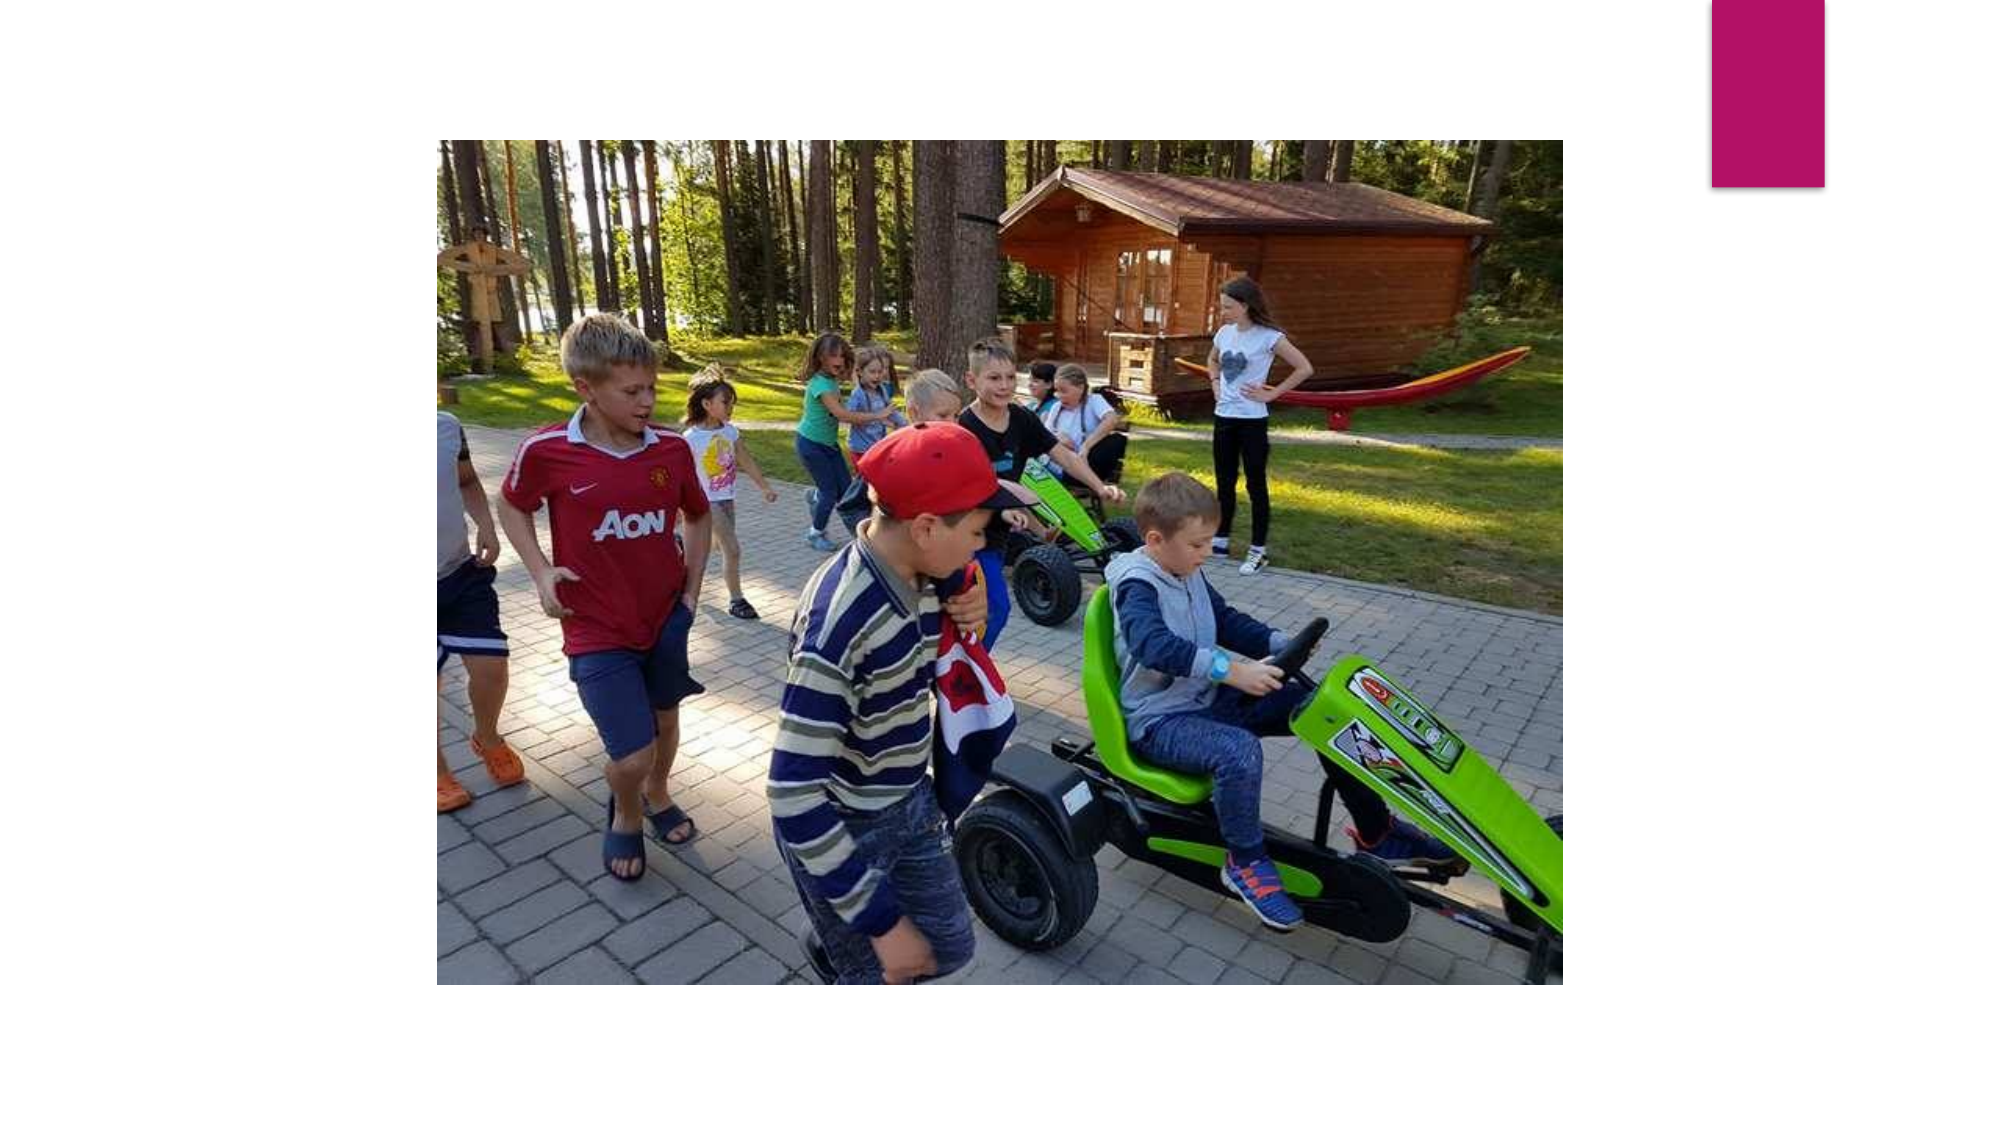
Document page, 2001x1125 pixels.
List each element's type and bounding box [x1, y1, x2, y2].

picture [437, 140, 1563, 985]
